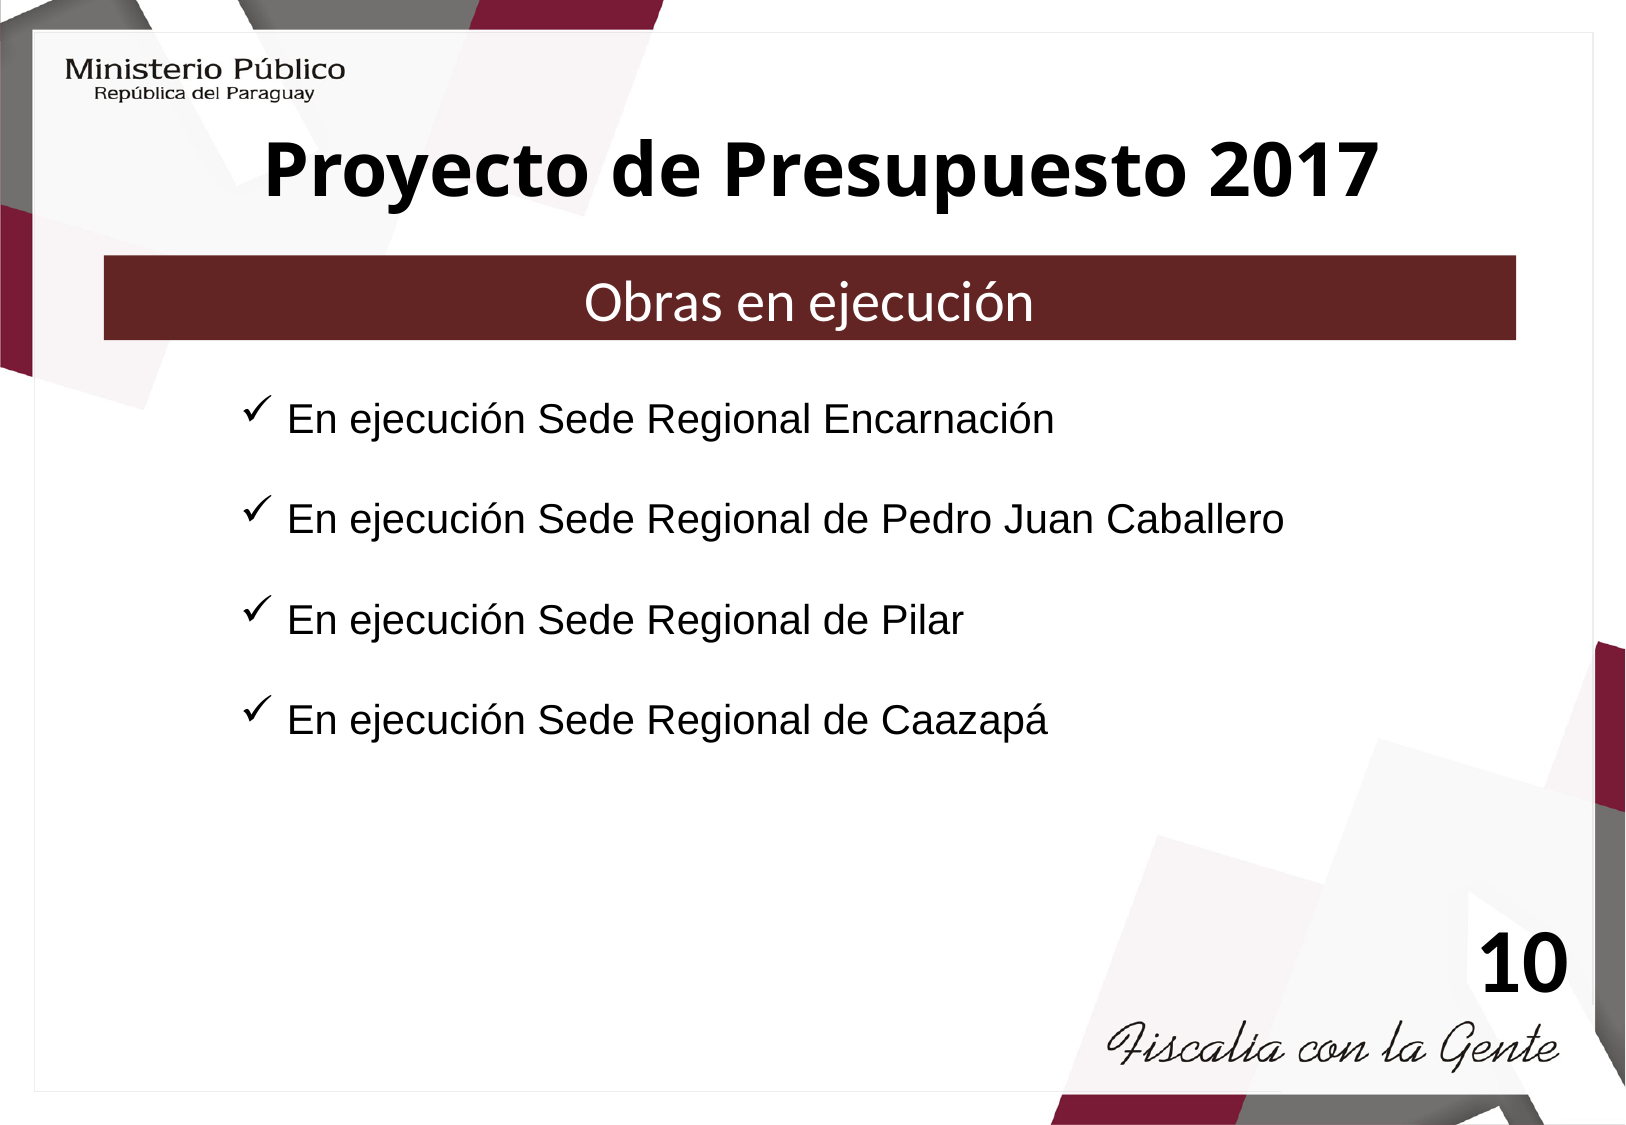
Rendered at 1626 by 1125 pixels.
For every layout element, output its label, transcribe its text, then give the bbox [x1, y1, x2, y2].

text_box Proyecto de Presupuesto 2017 [125, 112, 1518, 221]
text_box Obras en ejecución [103, 255, 1517, 341]
picture [0, 0, 1626, 1125]
text_box En ejecución Sede Regional Encarnación En ejecución Sede Regional de Pedro Juan Caballero En ejecución Sede Regional de Pilar En ejecución Sede Regional de Caazapá [225, 334, 1557, 750]
text_box 10 [1436, 902, 1609, 1009]
